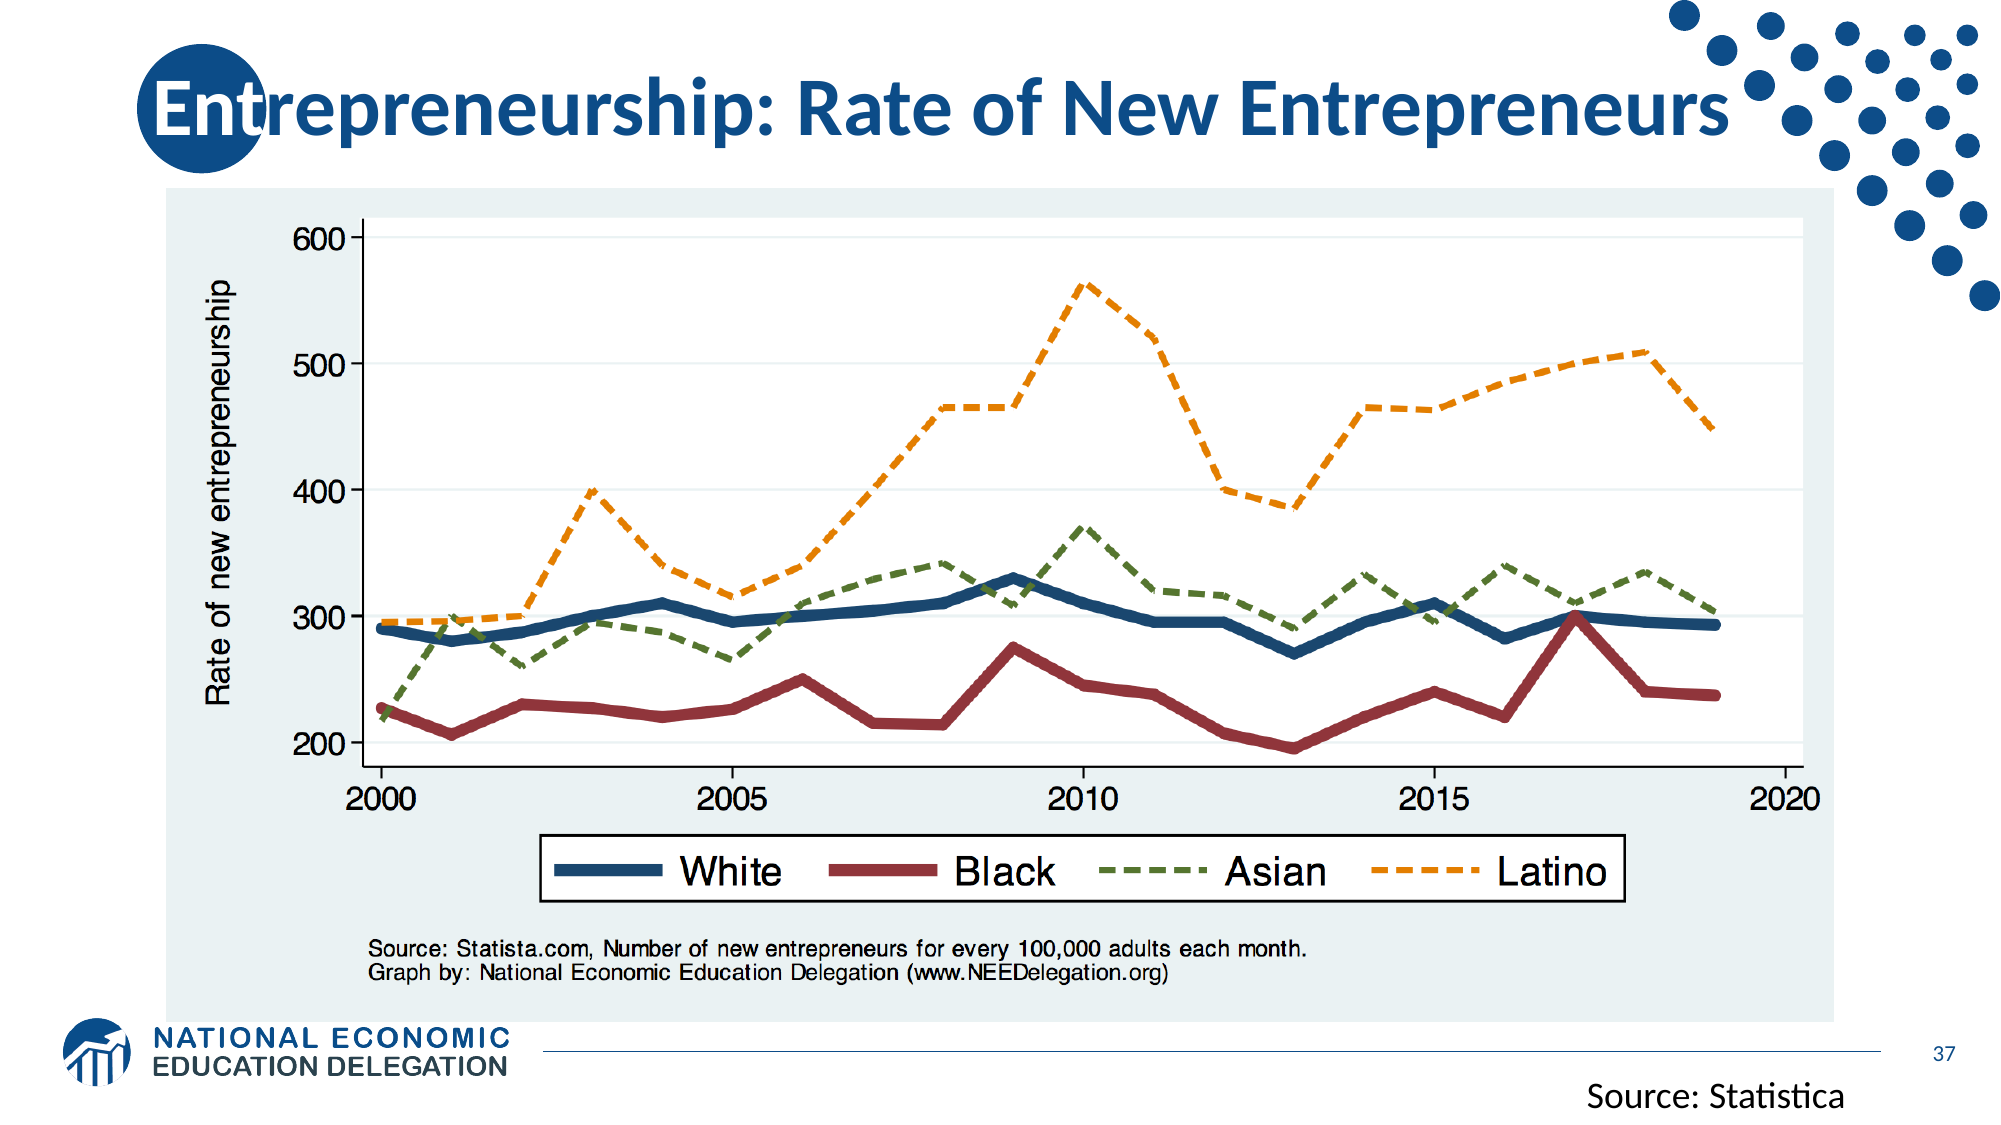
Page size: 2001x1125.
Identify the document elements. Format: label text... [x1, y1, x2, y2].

slide_number 37 [1521, 1022, 1972, 1082]
title Entrepreneurship: Rate of New Entrepreneurs [137, 0, 1863, 218]
picture [55, 188, 1834, 1091]
text_box Source: Statistica [1572, 1063, 1861, 1124]
